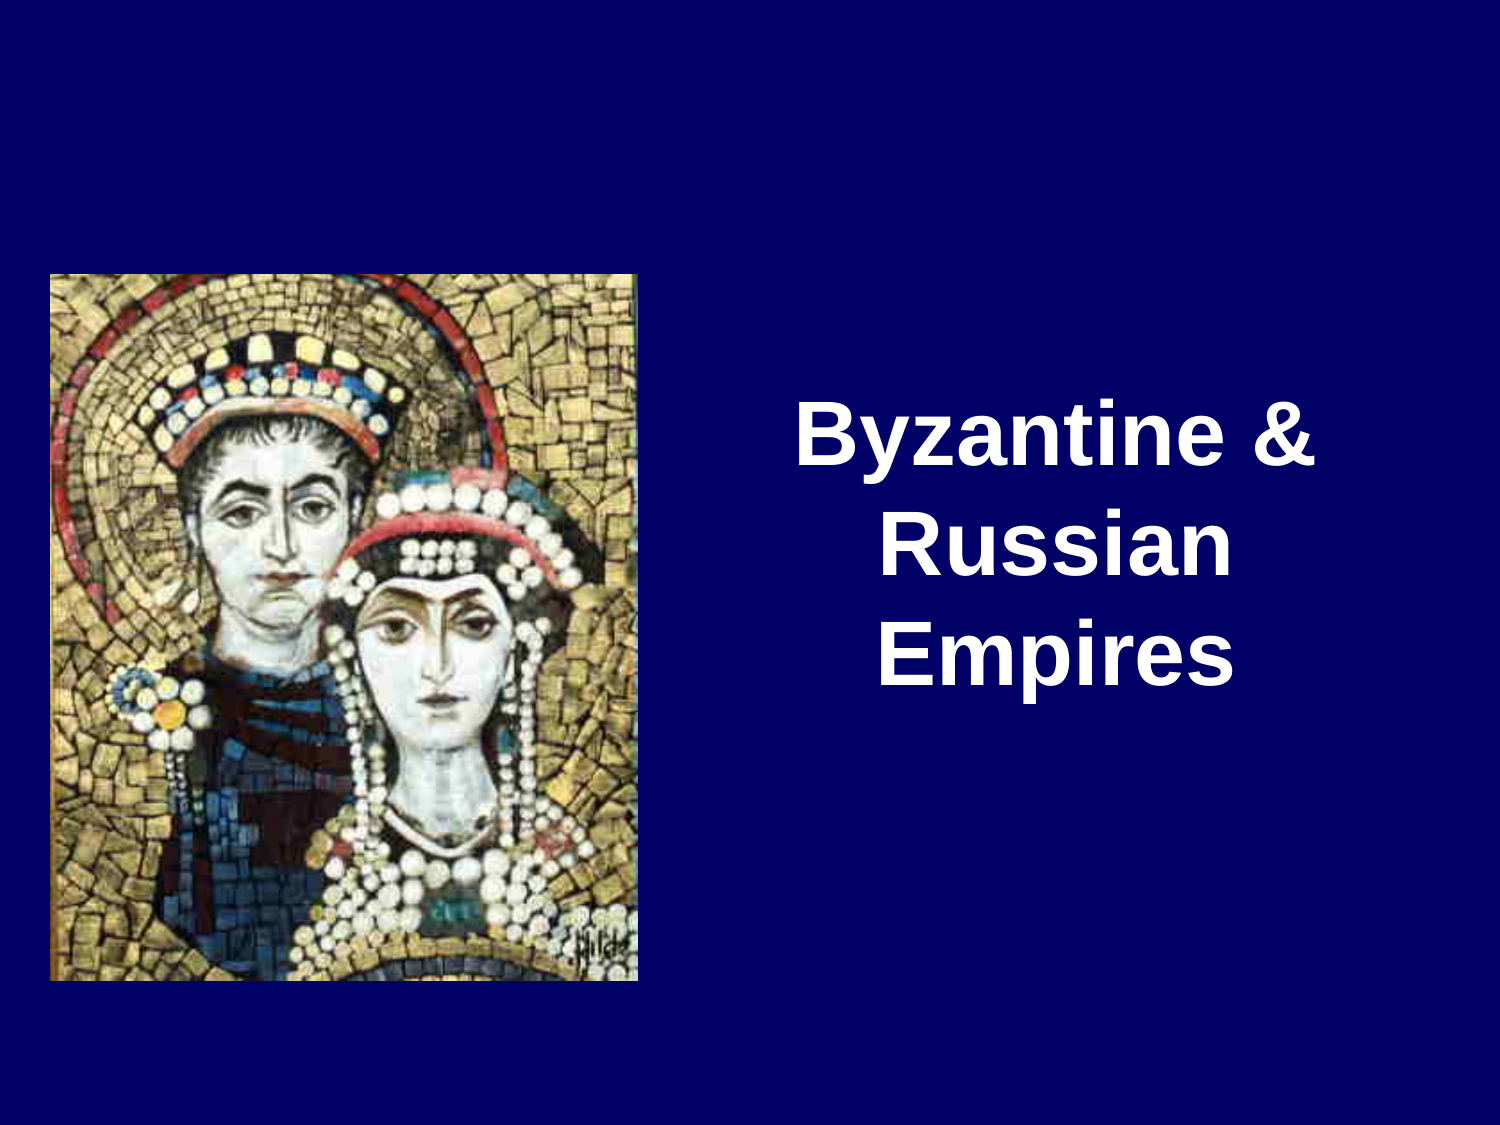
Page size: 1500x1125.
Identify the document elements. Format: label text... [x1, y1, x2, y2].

title Byzantine & Russian Empires [687, 312, 1426, 766]
picture [49, 274, 638, 981]
